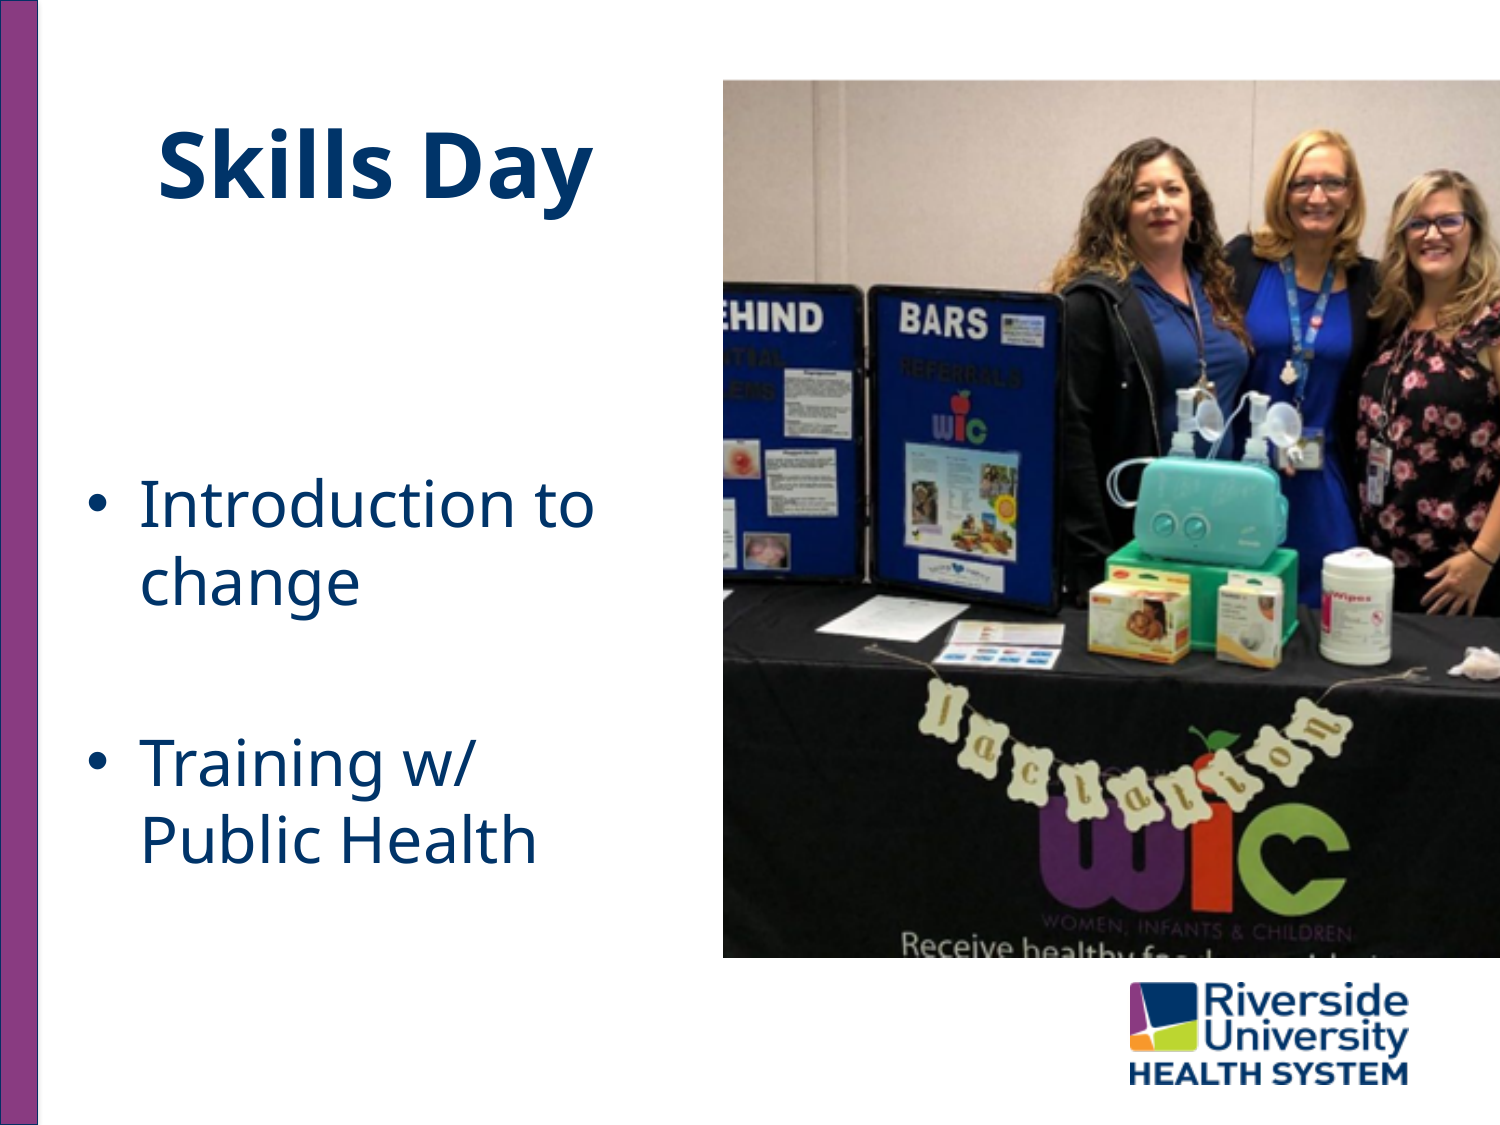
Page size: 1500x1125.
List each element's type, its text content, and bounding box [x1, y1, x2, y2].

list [722, 74, 1500, 958]
picture [1130, 982, 1409, 1085]
list Introduction to change Training w/ Public Health [75, 457, 643, 884]
title Skills Day [75, 75, 701, 263]
